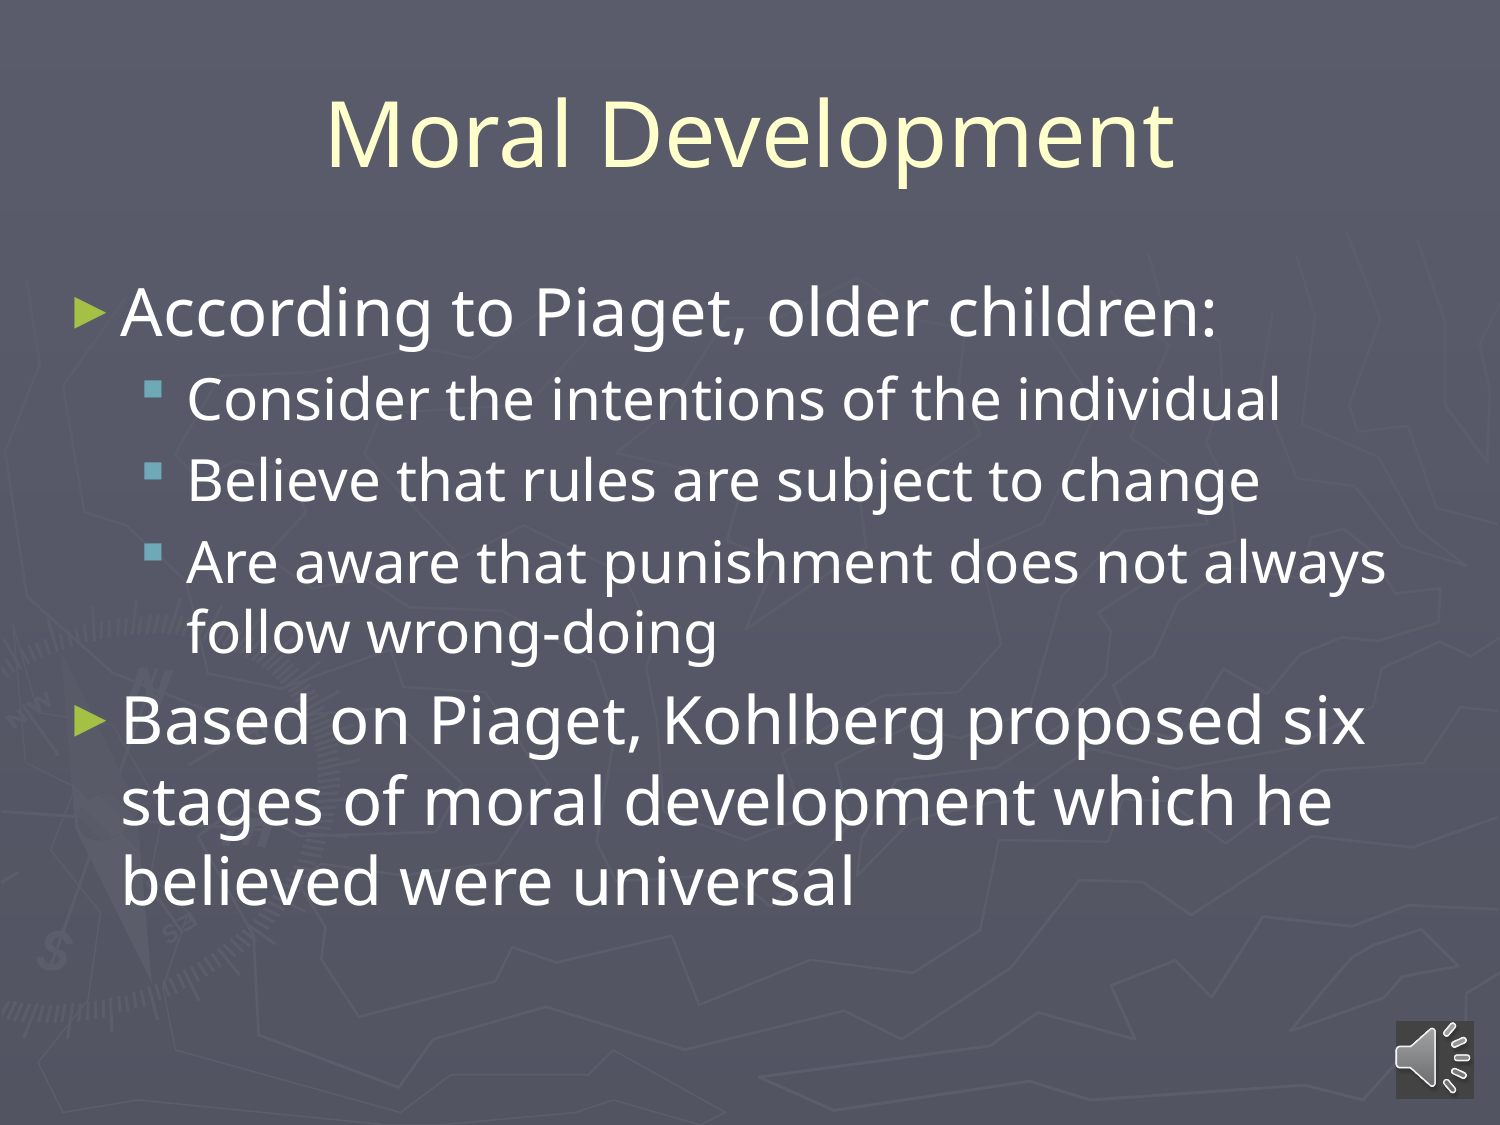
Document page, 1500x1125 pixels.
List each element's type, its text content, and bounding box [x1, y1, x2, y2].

picture [1394, 1019, 1476, 1101]
title Moral Development [49, 37, 1451, 226]
list According to Piaget, older children: Consider the intentions of the individual Believe that rules are subject to change Are aware that punishment does not always follow wrong-doing Based on Piaget, Kohlberg proposed six stages of moral development which he believed were universal [49, 262, 1451, 1001]
